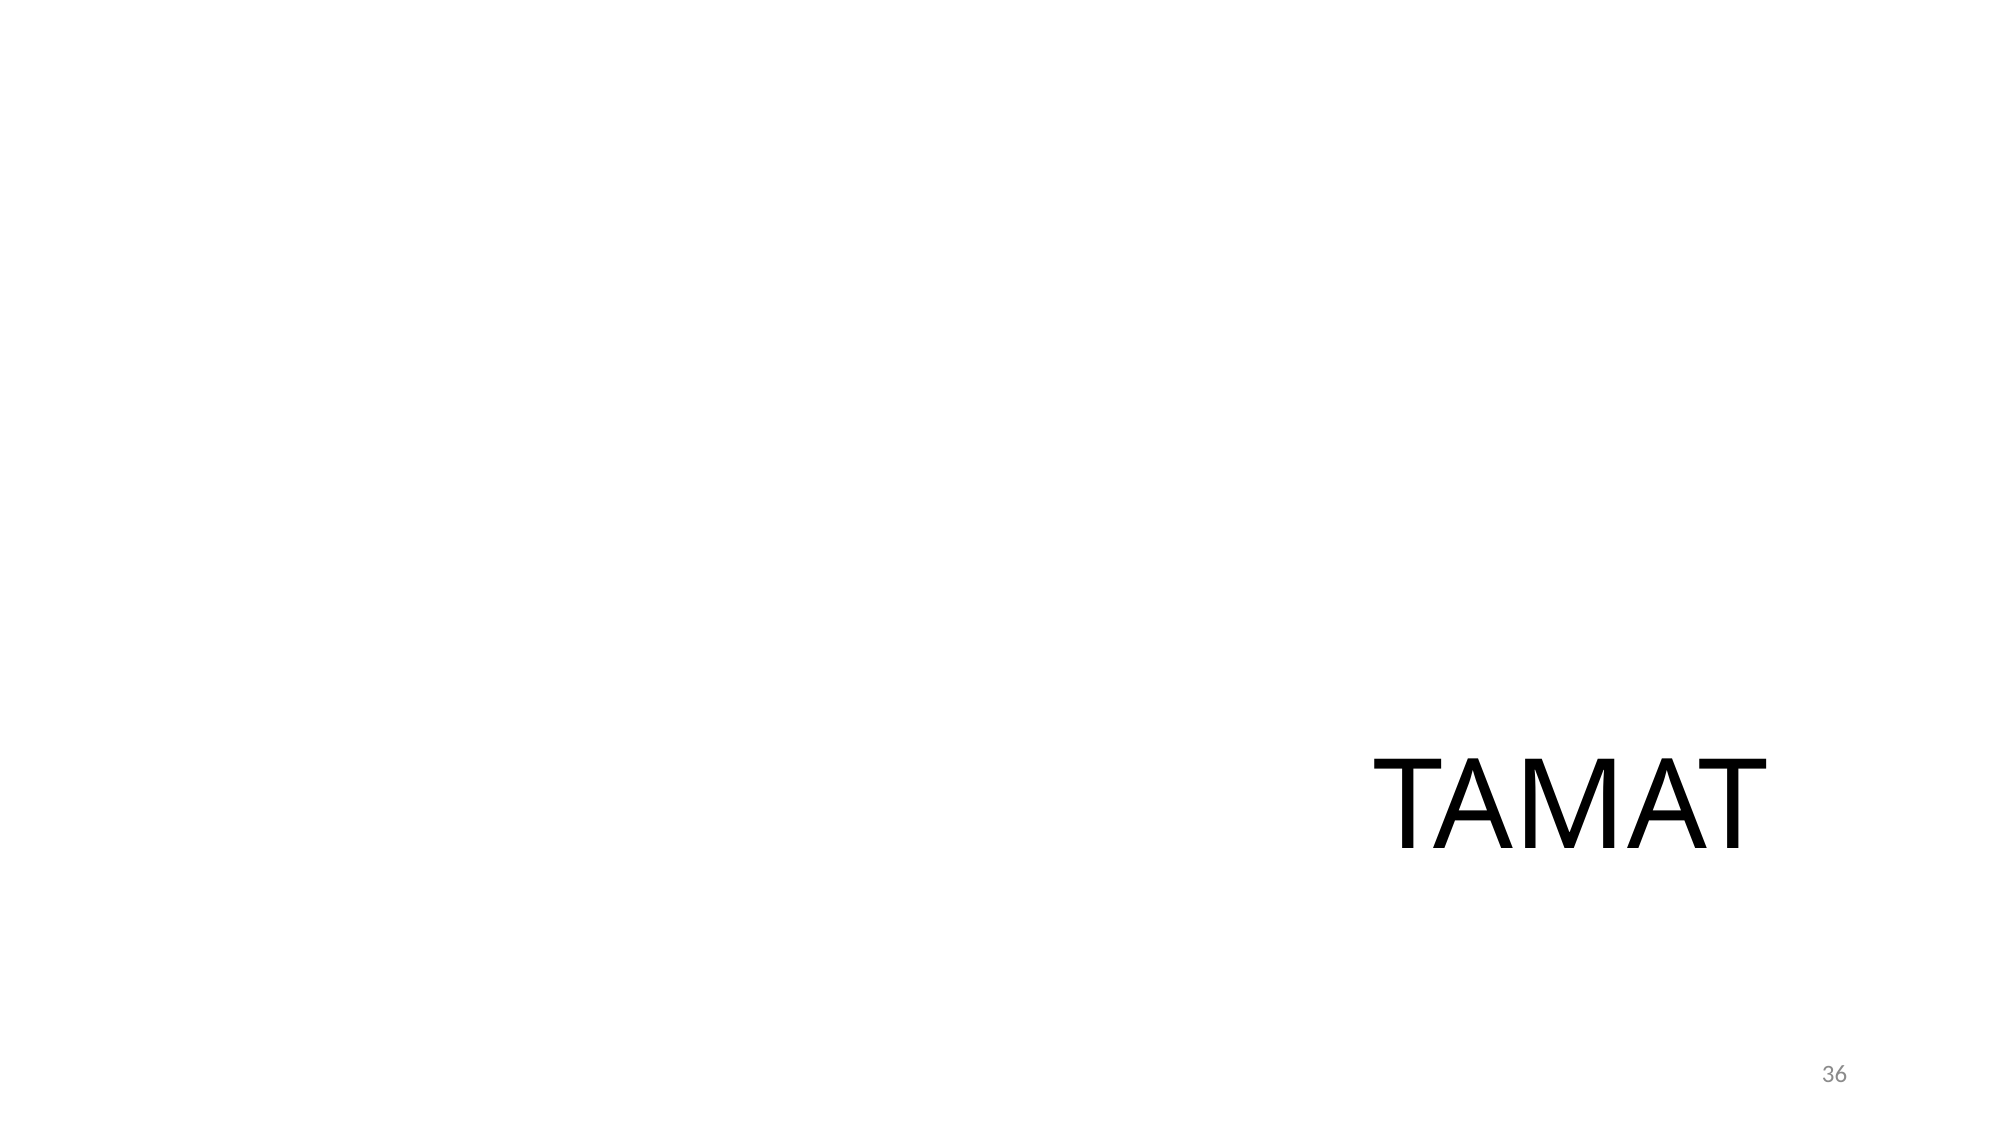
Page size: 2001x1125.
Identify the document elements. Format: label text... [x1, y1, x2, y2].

title TAMAT [283, 491, 1784, 883]
slide_number 36 [1412, 1042, 1863, 1103]
